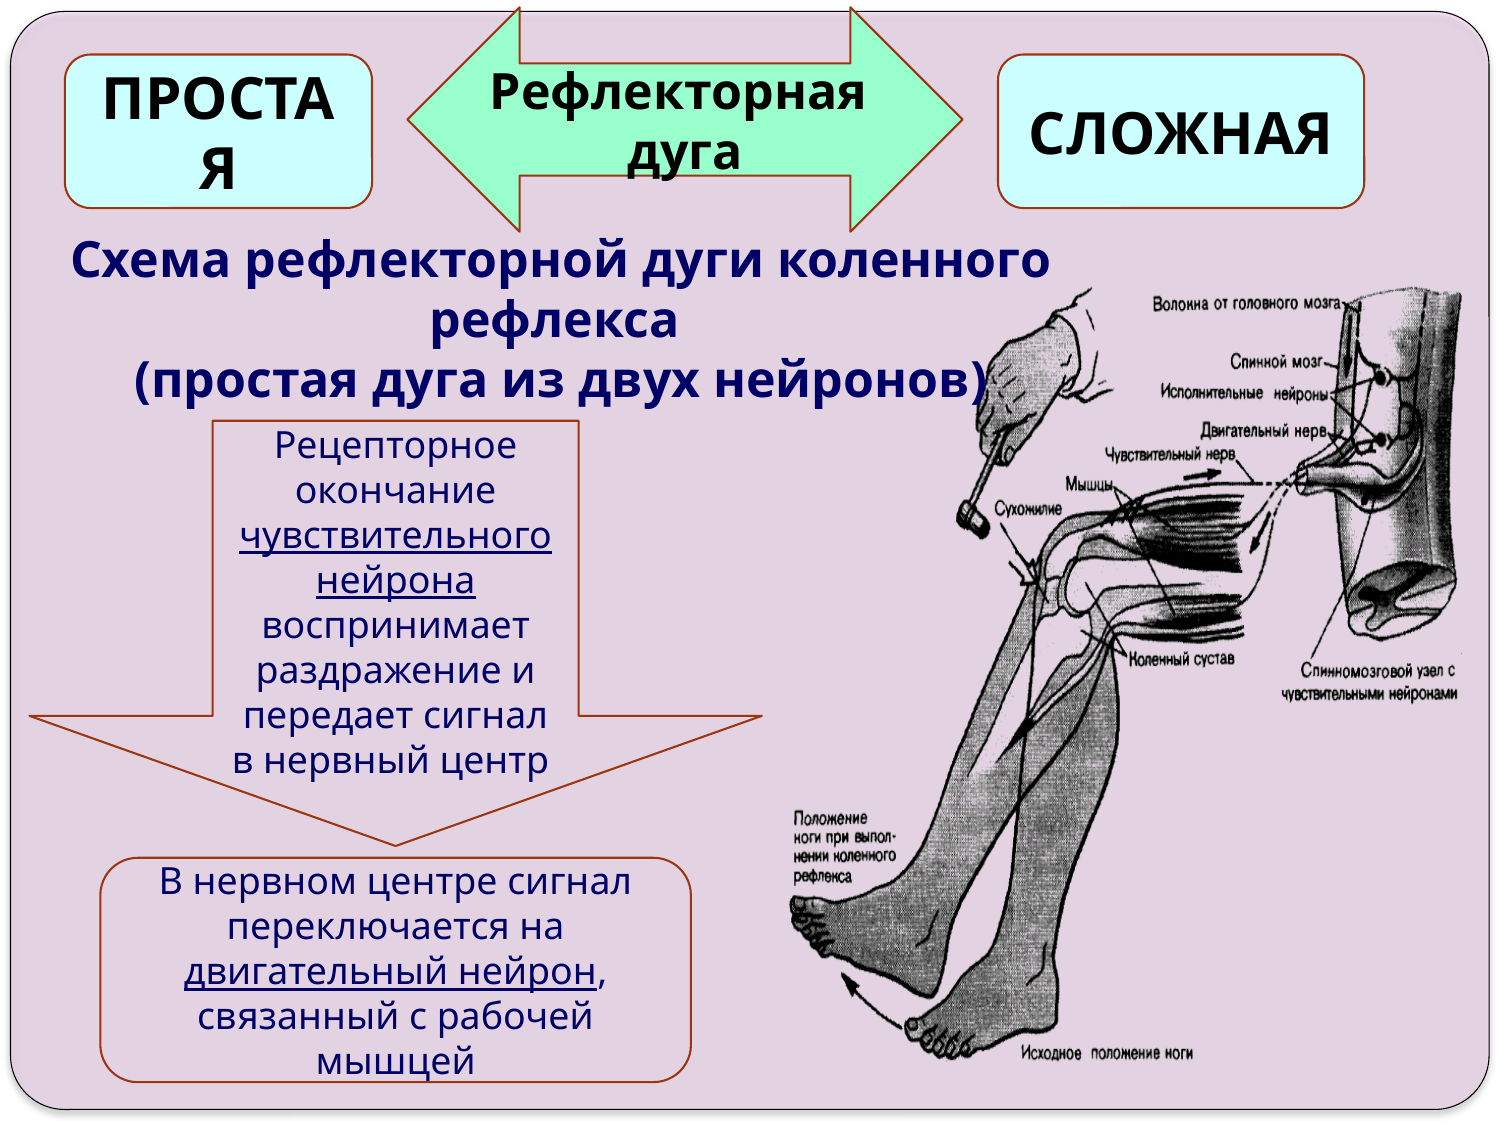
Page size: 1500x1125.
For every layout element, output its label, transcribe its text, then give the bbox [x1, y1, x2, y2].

picture [785, 278, 1467, 1071]
text_box Схема рефлекторной дуги коленного рефлекса (простая дуга из двух нейронов) [0, 219, 1140, 415]
text_box ПРОСТАЯ [63, 53, 374, 210]
text_box СЛОЖНАЯ [996, 53, 1366, 210]
text_box Рецепторное окончание чувствительного нейрона воспринимает раздражение и передает сигнал в нервный центр [28, 419, 763, 847]
text_box В нервном центре сигнал переключается на двигательный нейрон, связанный с рабочей мышцей [99, 856, 692, 1084]
text_box Рефлекторная дуга [406, 6, 964, 219]
